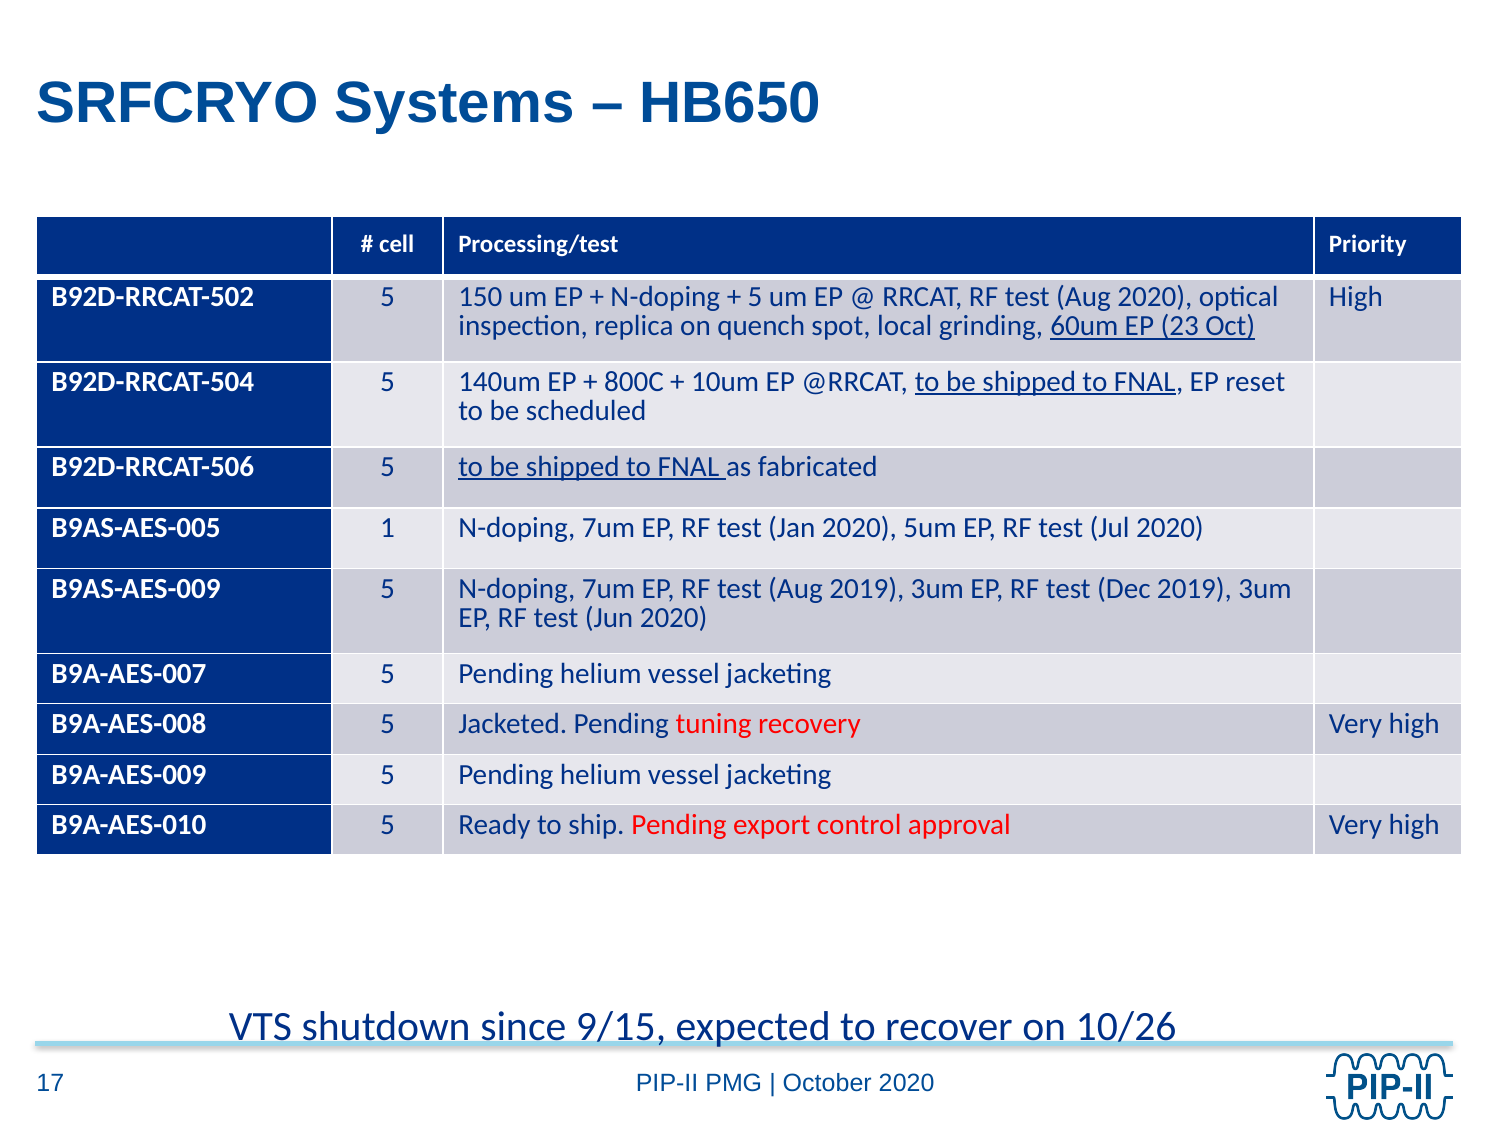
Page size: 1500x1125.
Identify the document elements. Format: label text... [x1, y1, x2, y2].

table_cell 5 [333, 805, 442, 854]
picture [1326, 1056, 1453, 1120]
table_cell 1 [333, 509, 442, 568]
table_cell B9A-AES-008 [37, 704, 331, 754]
title SRFCRYO Systems – HB650 [36, 65, 1476, 134]
table_cell 5 [333, 363, 442, 446]
table_cell 150 um EP + N-doping + 5 um EP @ RRCAT, RF test (Aug 2020), optical inspection, replica on quench spot, local grinding, 60um EP (23 Oct) [444, 280, 1313, 361]
table_cell B92D-RRCAT-506 [37, 448, 331, 507]
table_cell 5 [333, 569, 442, 653]
table_cell 5 [333, 654, 442, 703]
table_cell 140um EP + 800C + 10um EP @RRCAT, to be shipped to FNAL, EP reset to be scheduled [444, 363, 1313, 446]
table_cell 5 [333, 755, 442, 804]
table_cell [1315, 363, 1461, 446]
table_cell High [1315, 280, 1461, 361]
footer PIP-II PMG | October 2020 [293, 1066, 1279, 1107]
table_cell [1315, 654, 1461, 703]
table_cell 5 [333, 280, 442, 361]
table_cell to be shipped to FNAL as fabricated [444, 448, 1313, 507]
table_cell B9A-AES-009 [37, 755, 331, 804]
table_cell Jacketed. Pending tuning recovery [444, 704, 1313, 754]
table_cell [1315, 755, 1461, 804]
table_cell [1315, 509, 1461, 568]
table_cell B92D-RRCAT-504 [37, 363, 331, 446]
table_cell B92D-RRCAT-502 [37, 280, 331, 361]
table_cell N-doping, 7um EP, RF test (Aug 2019), 3um EP, RF test (Dec 2019), 3um EP, RF test (Jun 2020) [444, 569, 1313, 653]
table_cell Very high [1315, 805, 1461, 854]
table_cell [1315, 569, 1461, 653]
text_box VTS shutdown since 9/15, expected to recover on 10/26 [214, 991, 1485, 1056]
table_cell B9A-AES-007 [37, 654, 331, 703]
table_cell Pending helium vessel jacketing [444, 755, 1313, 804]
table_cell [1315, 448, 1461, 507]
table_header # cell [333, 217, 442, 274]
table_cell N-doping, 7um EP, RF test (Jan 2020), 5um EP, RF test (Jul 2020) [444, 509, 1313, 568]
table_header Priority [1315, 217, 1461, 274]
table_cell Pending helium vessel jacketing [444, 654, 1313, 703]
table_header Processing/test [444, 217, 1313, 274]
table_header [37, 217, 331, 274]
table_cell B9A-AES-010 [37, 805, 331, 854]
table_cell B9AS-AES-009 [37, 569, 331, 653]
slide_number 17 [36, 1066, 105, 1106]
table_cell B9AS-AES-005 [37, 509, 331, 568]
table_cell 5 [333, 704, 442, 754]
table_cell Ready to ship. Pending export control approval [444, 805, 1313, 854]
table_cell 5 [333, 448, 442, 507]
table_cell Very high [1315, 704, 1461, 754]
